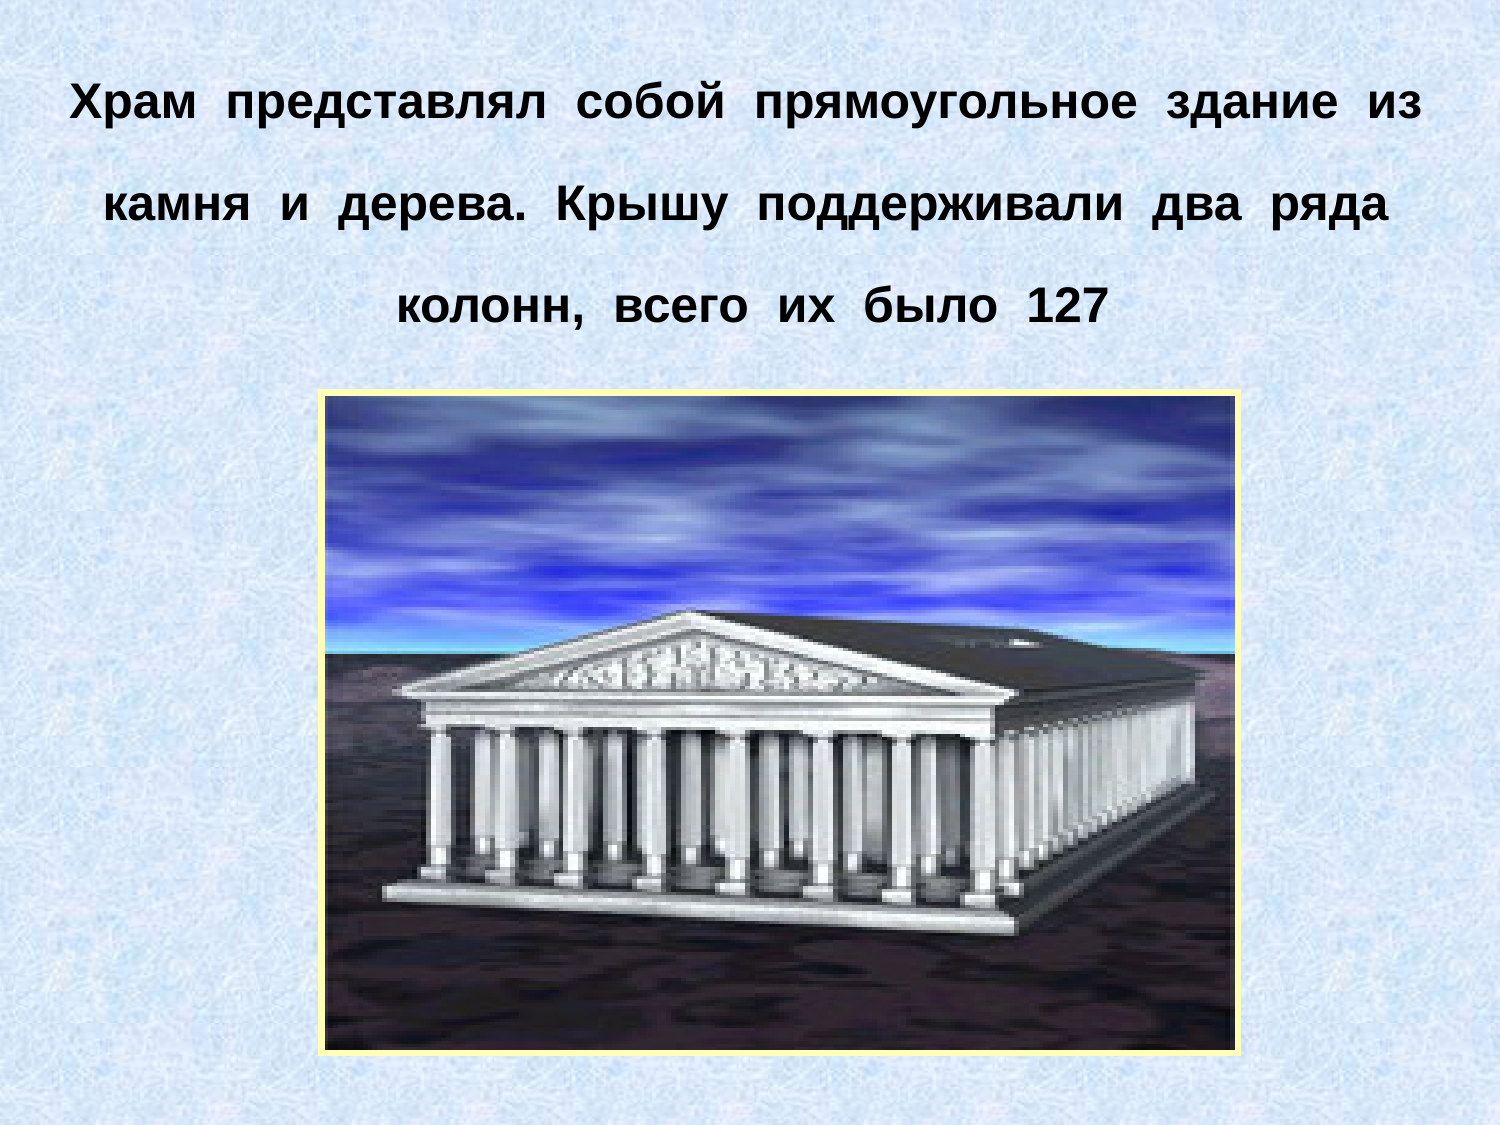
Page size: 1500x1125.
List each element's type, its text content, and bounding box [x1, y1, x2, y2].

picture [0, 0, 1500, 1125]
text_box Храм представлял собой прямоугольное здание из камня и дерева. Крышу поддерживали два ряда колонн, всего их было 127 [53, 18, 1453, 425]
